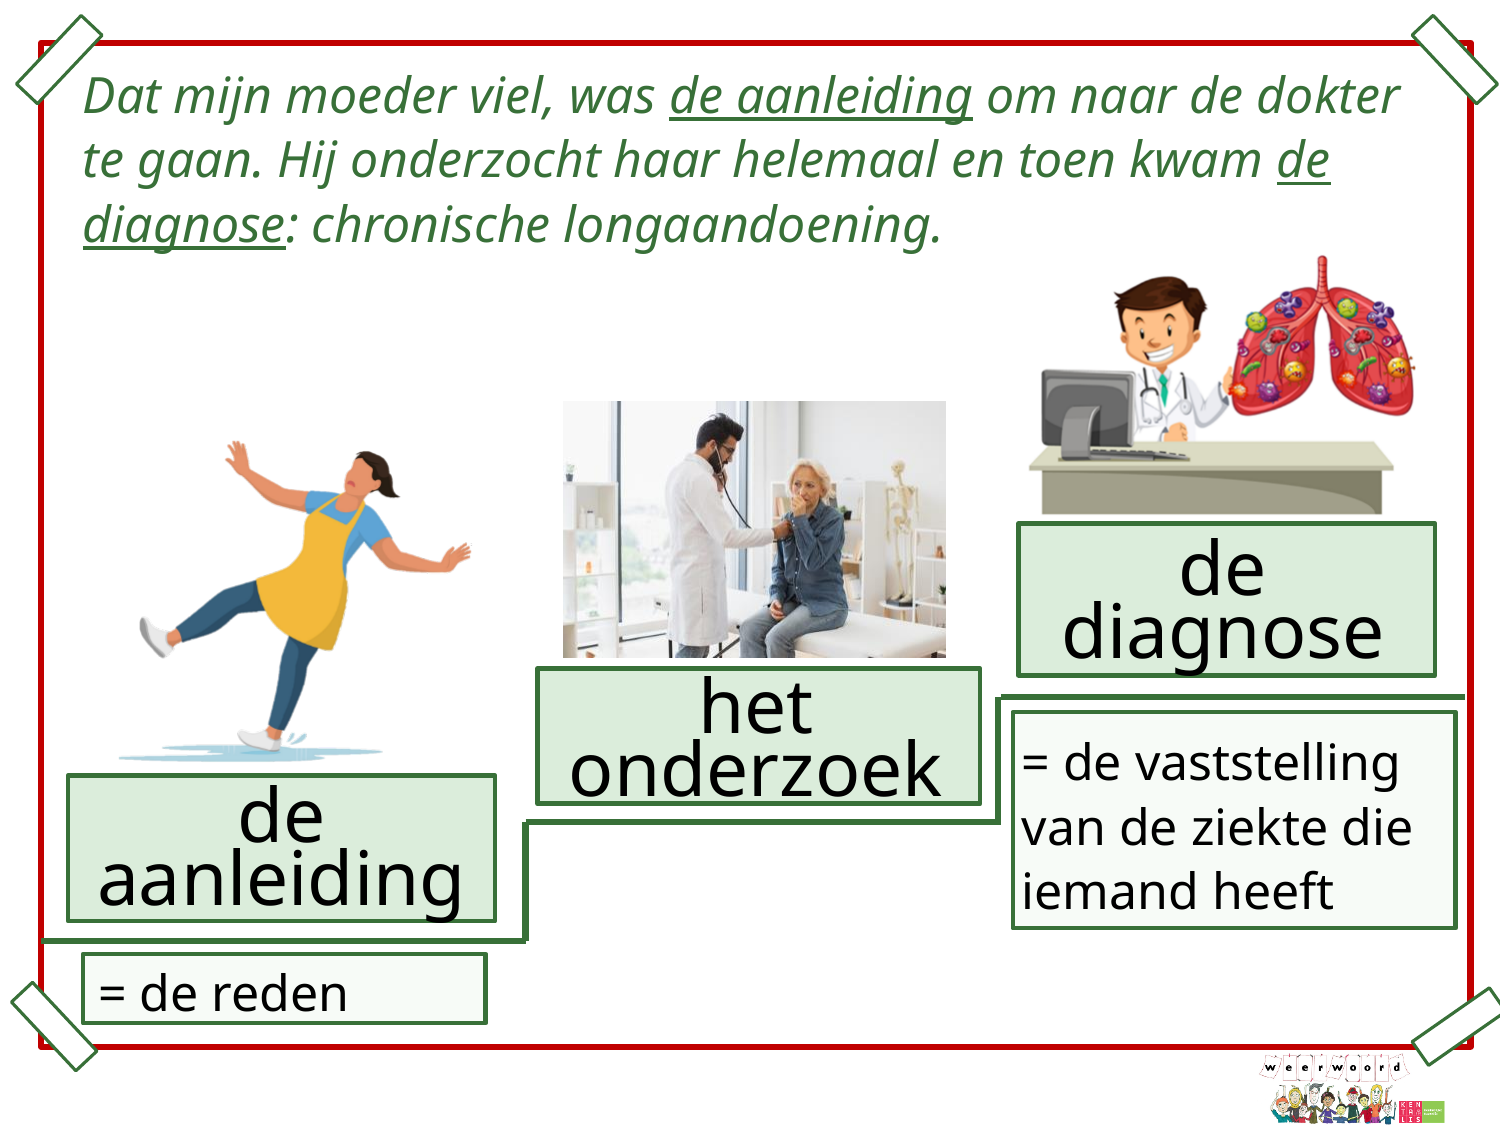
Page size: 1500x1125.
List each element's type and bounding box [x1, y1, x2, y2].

picture [90, 401, 491, 802]
picture [1257, 1074, 1448, 1125]
text_box [39, 12, 1500, 1074]
picture [562, 401, 947, 658]
